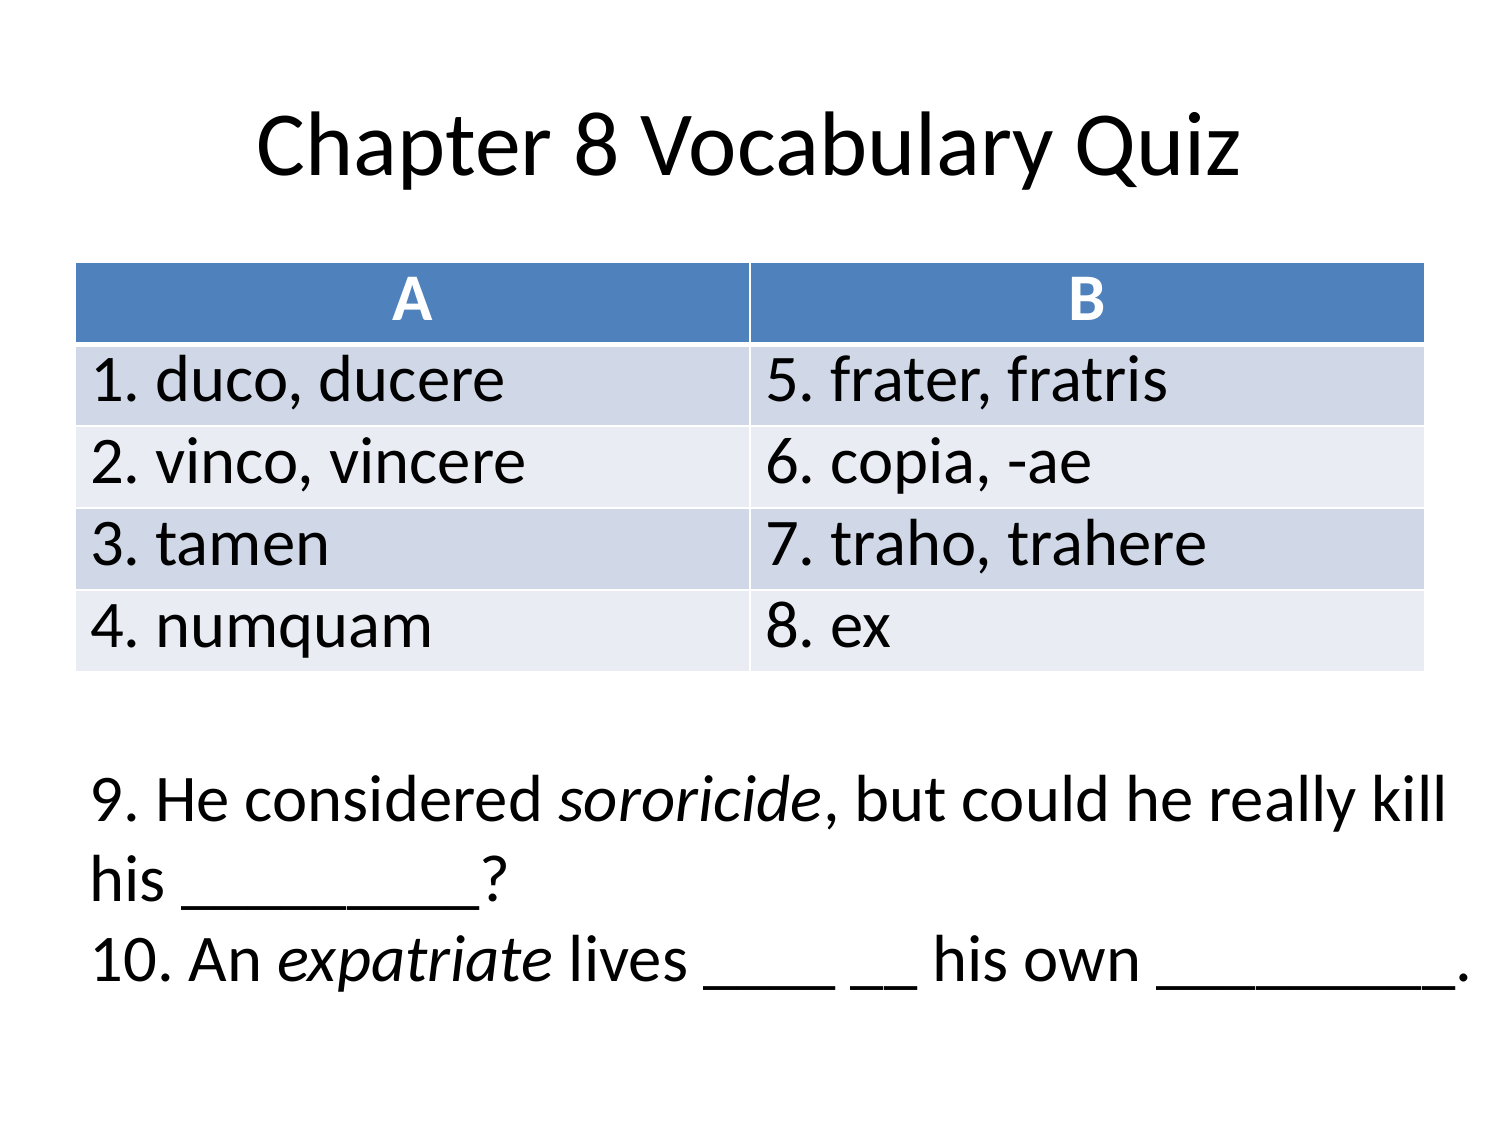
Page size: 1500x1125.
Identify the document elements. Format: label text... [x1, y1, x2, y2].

table_cell 8. ex [751, 591, 1424, 671]
title Chapter 8 Vocabulary Quiz [75, 45, 1425, 233]
table_cell 2. vinco, vincere [76, 427, 749, 507]
table_header B [751, 263, 1424, 342]
table_cell 5. frater, fratris [751, 347, 1424, 425]
table_cell 1. duco, ducere [76, 347, 749, 425]
text_box 9. He considered sororicide, but could he really kill his _________? 10. An expatriate lives ____ __ his own _________. [74, 747, 1500, 1003]
table_cell 6. copia, -ae [751, 427, 1424, 507]
table_cell 7. traho, trahere [751, 509, 1424, 589]
table_header A [76, 263, 749, 342]
table_cell 4. numquam [76, 591, 749, 671]
table_cell 3. tamen [76, 509, 749, 589]
